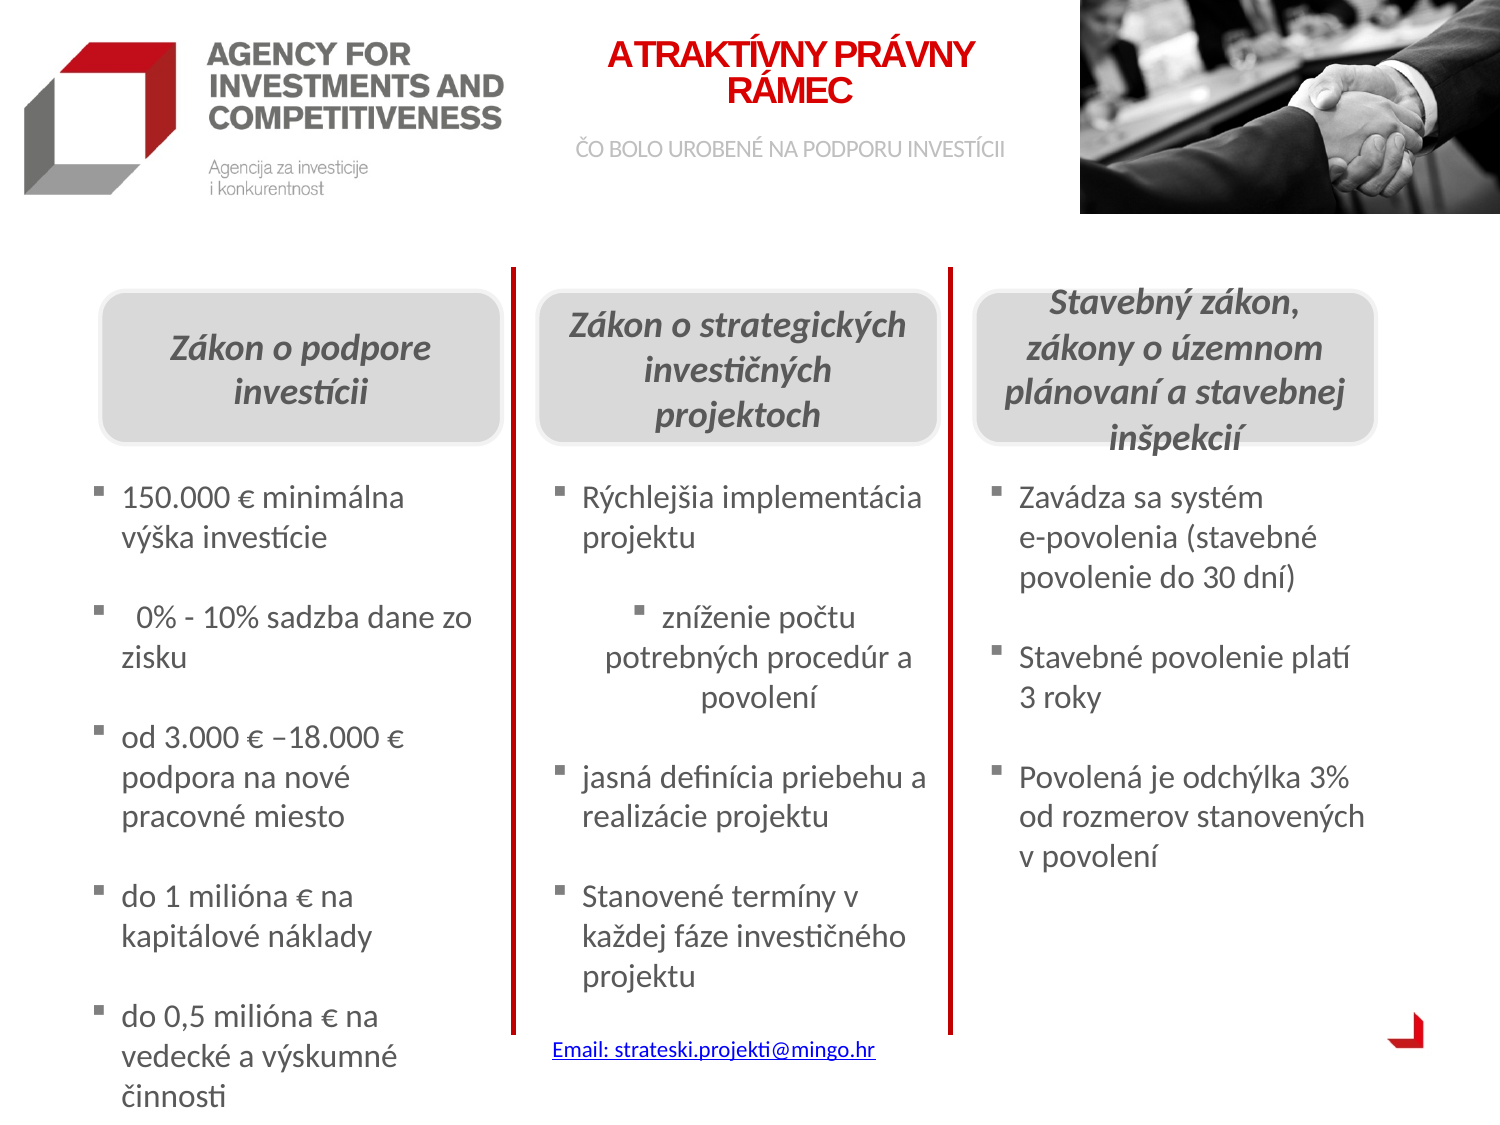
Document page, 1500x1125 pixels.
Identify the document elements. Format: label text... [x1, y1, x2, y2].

text_box Stavebný zákon, zákony o územnom plánovaní a stavebnej inšpekcií [972, 288, 1379, 447]
text_box Zákon o strategických investičných projektoch [535, 288, 942, 447]
text_box Zákon o podpore investícii [98, 288, 505, 447]
text_box 150.000 € minimálna výška investície 0% - 10% sadzba dane zo zisku od 3.000 € –18.000 € podpora na nové pracovné miesto do 1 milióna € na kapitálové náklady do 0,5 milióna € na vedecké a výskumné činnosti [76, 467, 490, 1125]
picture [1387, 1012, 1500, 1125]
text_box ČO BOLO UROBENÉ NA PODPORU INVESTÍCII [560, 125, 1162, 171]
text_box ATRAKTÍVNY PRÁVNY RÁMEC [537, 30, 1044, 118]
picture [0, 18, 526, 214]
picture [1080, 0, 1500, 214]
text_box Rýchlejšia implementácia projektu zníženie počtu potrebných procedúr a povolení jasná definícia priebehu a realizácie projektu Stanovené termíny v každej fáze investičného projektu Email: strateski.projekti@mingo.hr [537, 467, 951, 1097]
text_box Zavádza sa systém e-povolenia (stavebné povolenie do 30 dní) Stavebné povolenie platí 3 roky Povolená je odchýlka 3% od rozmerov stanovených v povolení [974, 467, 1388, 922]
